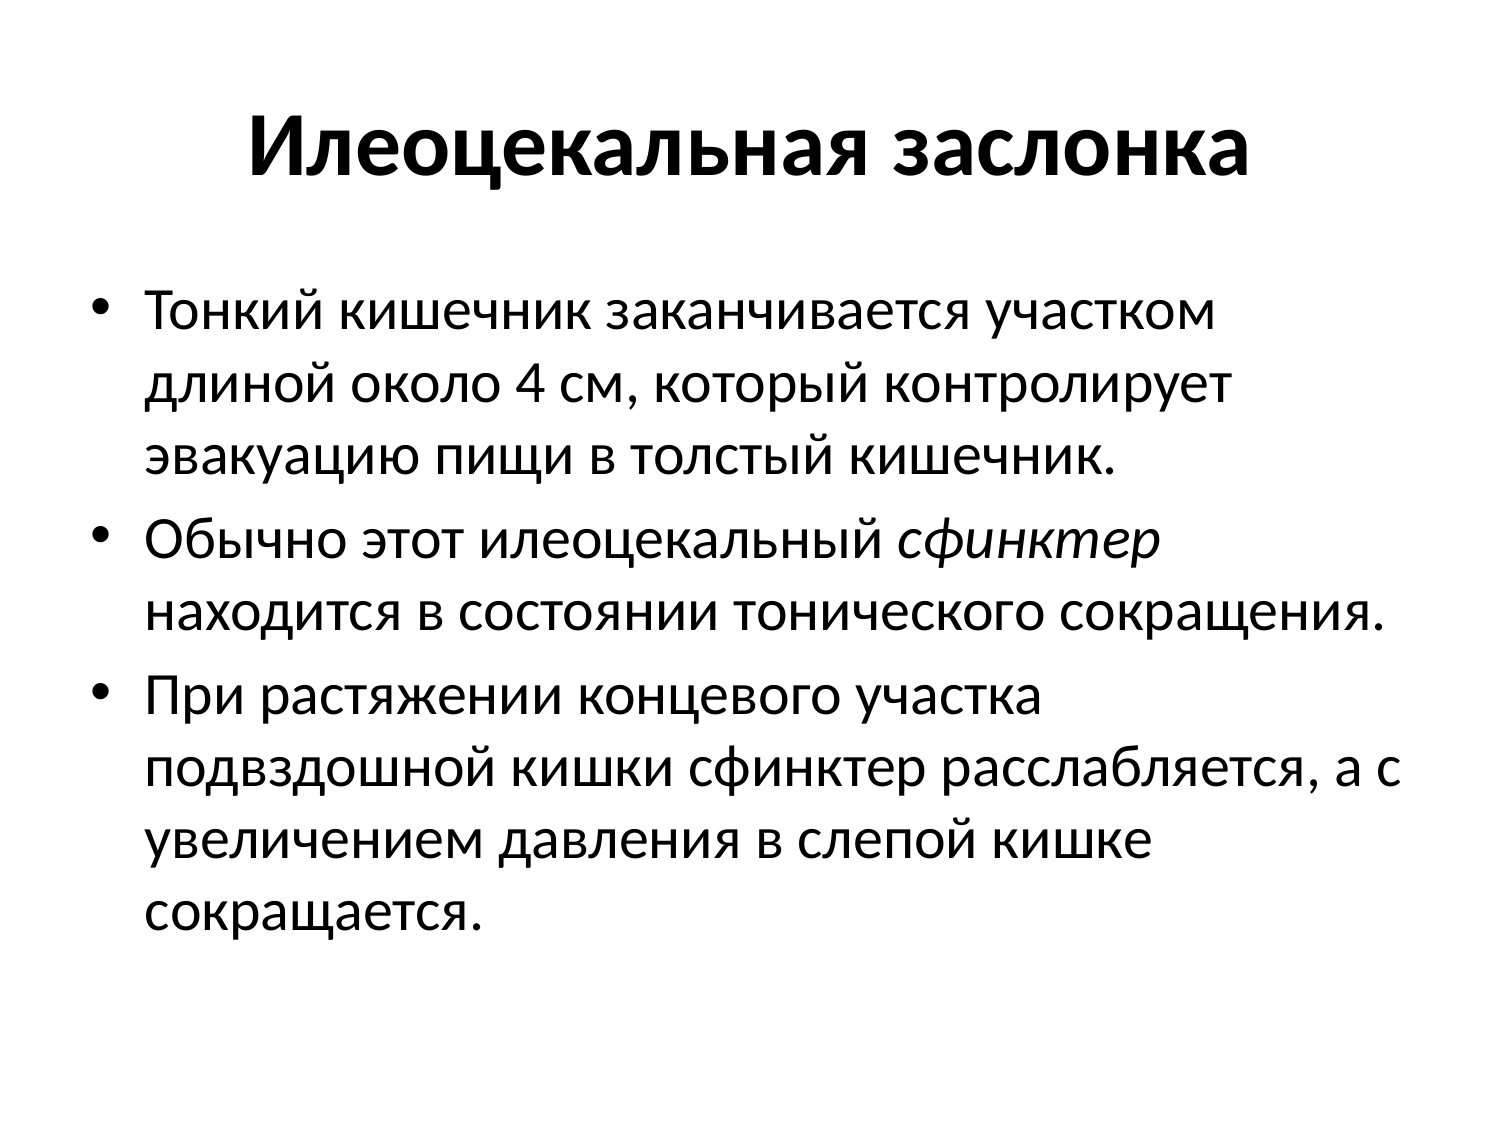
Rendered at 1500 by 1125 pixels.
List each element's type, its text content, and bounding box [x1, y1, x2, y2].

title Илеоцекальная заслонка [75, 45, 1425, 233]
list Тонкий кишечник заканчивается участком длиной около 4 см, который контролирует эвакуацию пищи в толстый кишечник. Обычно этот илеоцекальный сфинктер находится в состоянии тонического сокращения. При растяжении концевого участка подвздошной кишки сфинктер расслабляется, а с увеличением давления в слепой кишке сокращается. [75, 262, 1425, 1005]
